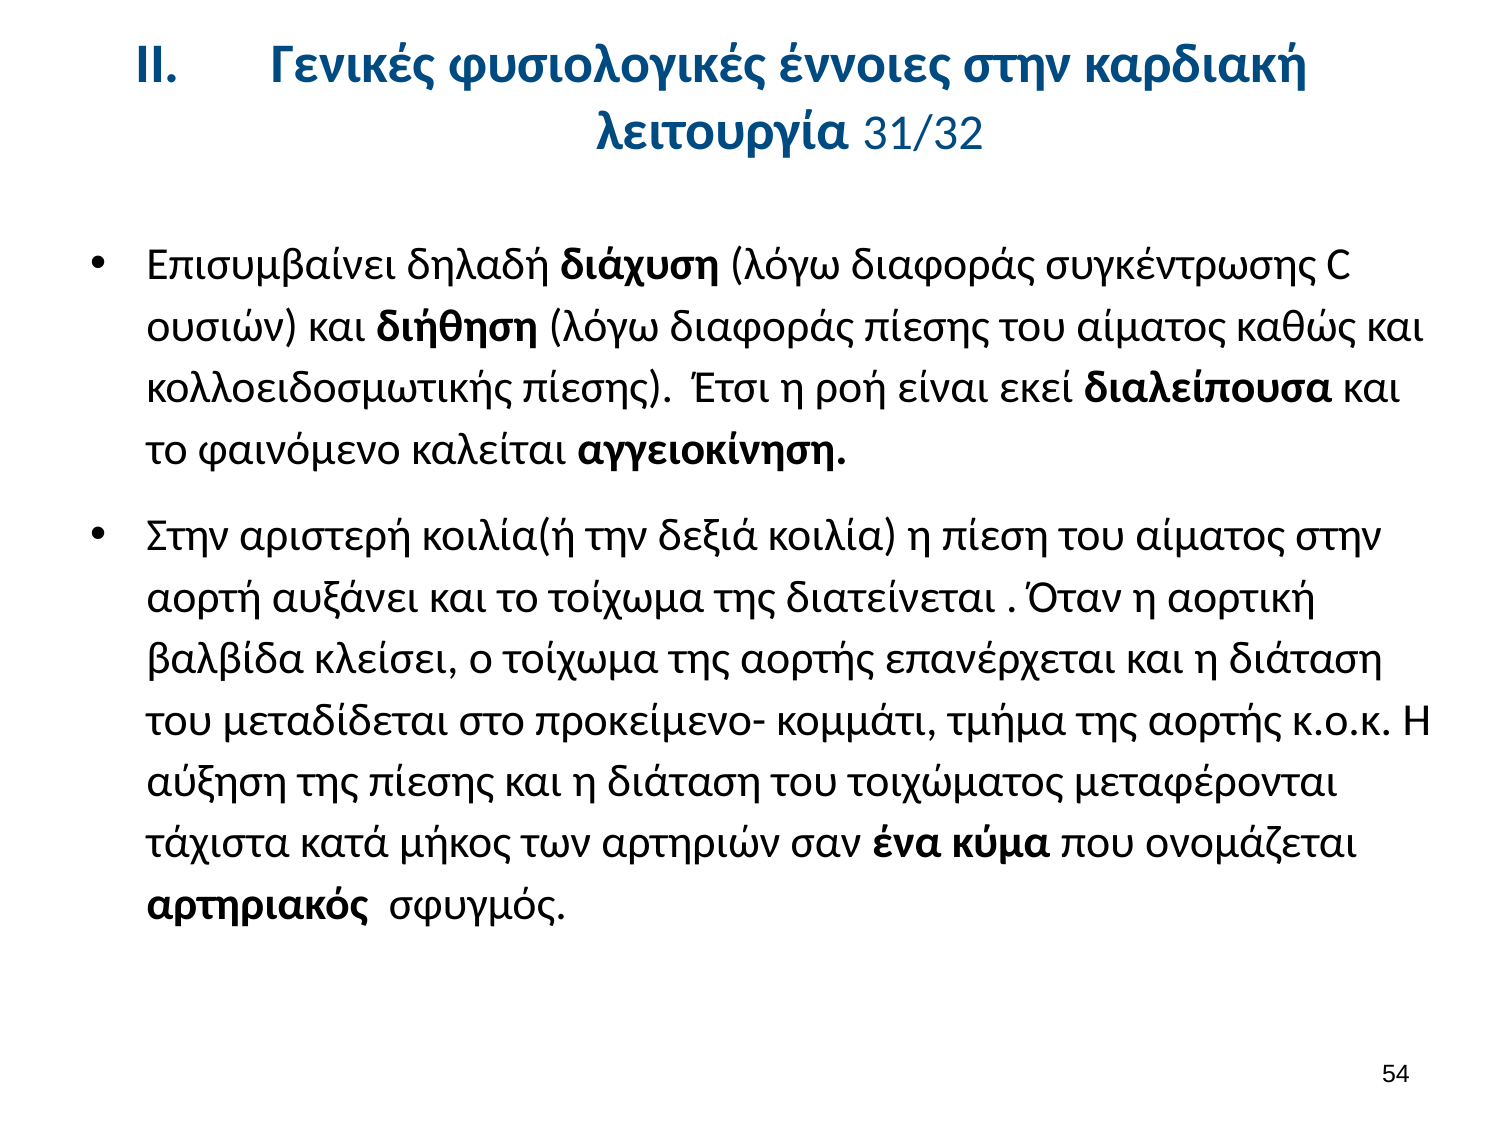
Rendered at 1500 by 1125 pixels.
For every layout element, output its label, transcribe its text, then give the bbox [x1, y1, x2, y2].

title Γενικές φυσιολογικές έννοιες στην καρδιακή λειτουργία 31/32 [76, 19, 1427, 169]
list Επισυμβαίνει δηλαδή διάχυση (λόγω διαφοράς συγκέντρωσης C ουσιών) και διήθηση (λόγω διαφοράς πίεσης του αίματος καθώς και κολλοειδοσμωτικής πίεσης). Έτσι η ροή είναι εκεί διαλείπουσα και το φαινόμενο καλείται αγγειοκίνηση. Στην αριστερή κοιλία(ή την δεξιά κοιλία) η πίεση του αίματος στην αορτή αυξάνει και το τοίχωμα της διατείνεται . Όταν η αορτική βαλβίδα κλείσει, ο τοίχωμα της αορτής επανέρχεται και η διάταση του μεταδίδεται στο προκείμενο- κομμάτι, τμήμα της αορτής κ.ο.κ. Η αύξηση της πίεσης και η διάταση του τοιχώματος μεταφέρονται τάχιστα κατά μήκος των αρτηριών σαν ένα κύμα που ονομάζεται αρτηριακός σφυγμός. [75, 219, 1459, 1047]
slide_number 53 [1074, 1042, 1425, 1103]
